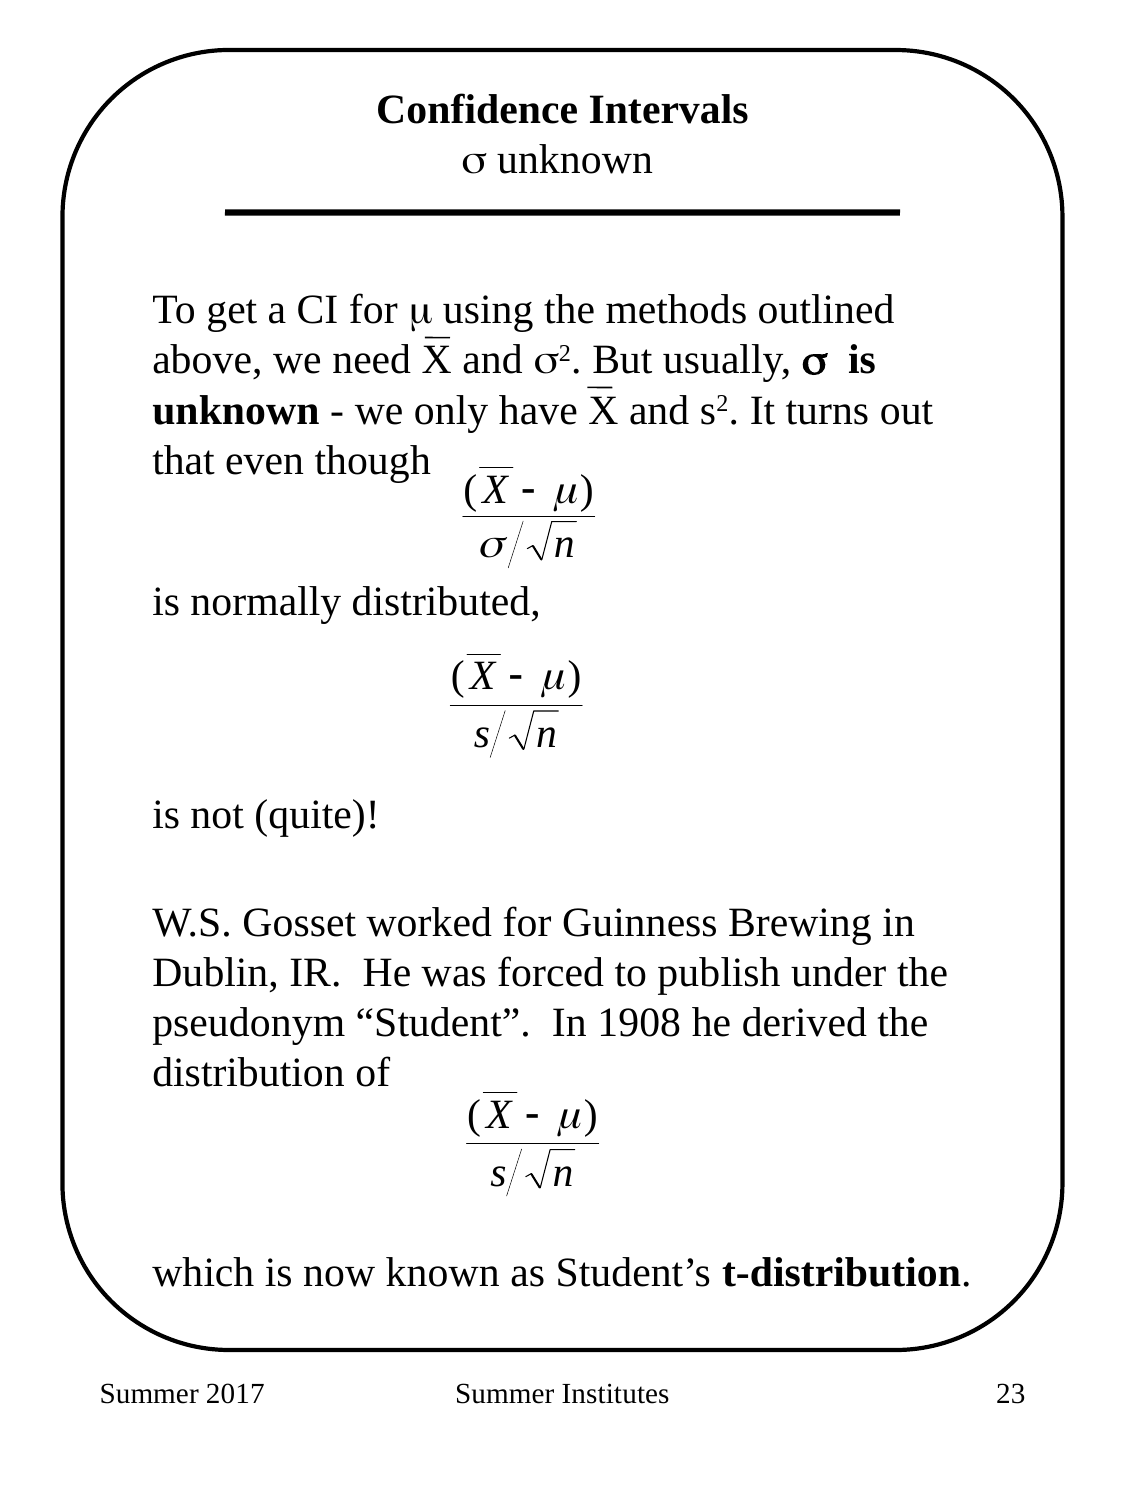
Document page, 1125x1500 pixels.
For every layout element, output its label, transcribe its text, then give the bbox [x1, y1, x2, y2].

slide_number Summer 2017 [84, 1366, 319, 1467]
text_box Confidence Intervals  unknown [200, 74, 925, 190]
text_box W.S. Gosset worked for Guinness Brewing in Dublin, IR. He was forced to publish under the pseudonym “Student”. In 1908 he derived the distribution of which is now known as Student’s t-distribution. [137, 887, 1000, 1303]
text_box To get a CI for m using the methods outlined above, we need X and s2. But usually, s is unknown - we only have X and s2. It turns out that even though is normally distributed, is not (quite)! [137, 274, 1000, 845]
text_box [445, 648, 588, 764]
footer Summer Institutes [384, 1366, 741, 1467]
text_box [462, 1087, 605, 1203]
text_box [458, 462, 601, 573]
slide_number 156 [806, 1366, 1041, 1467]
